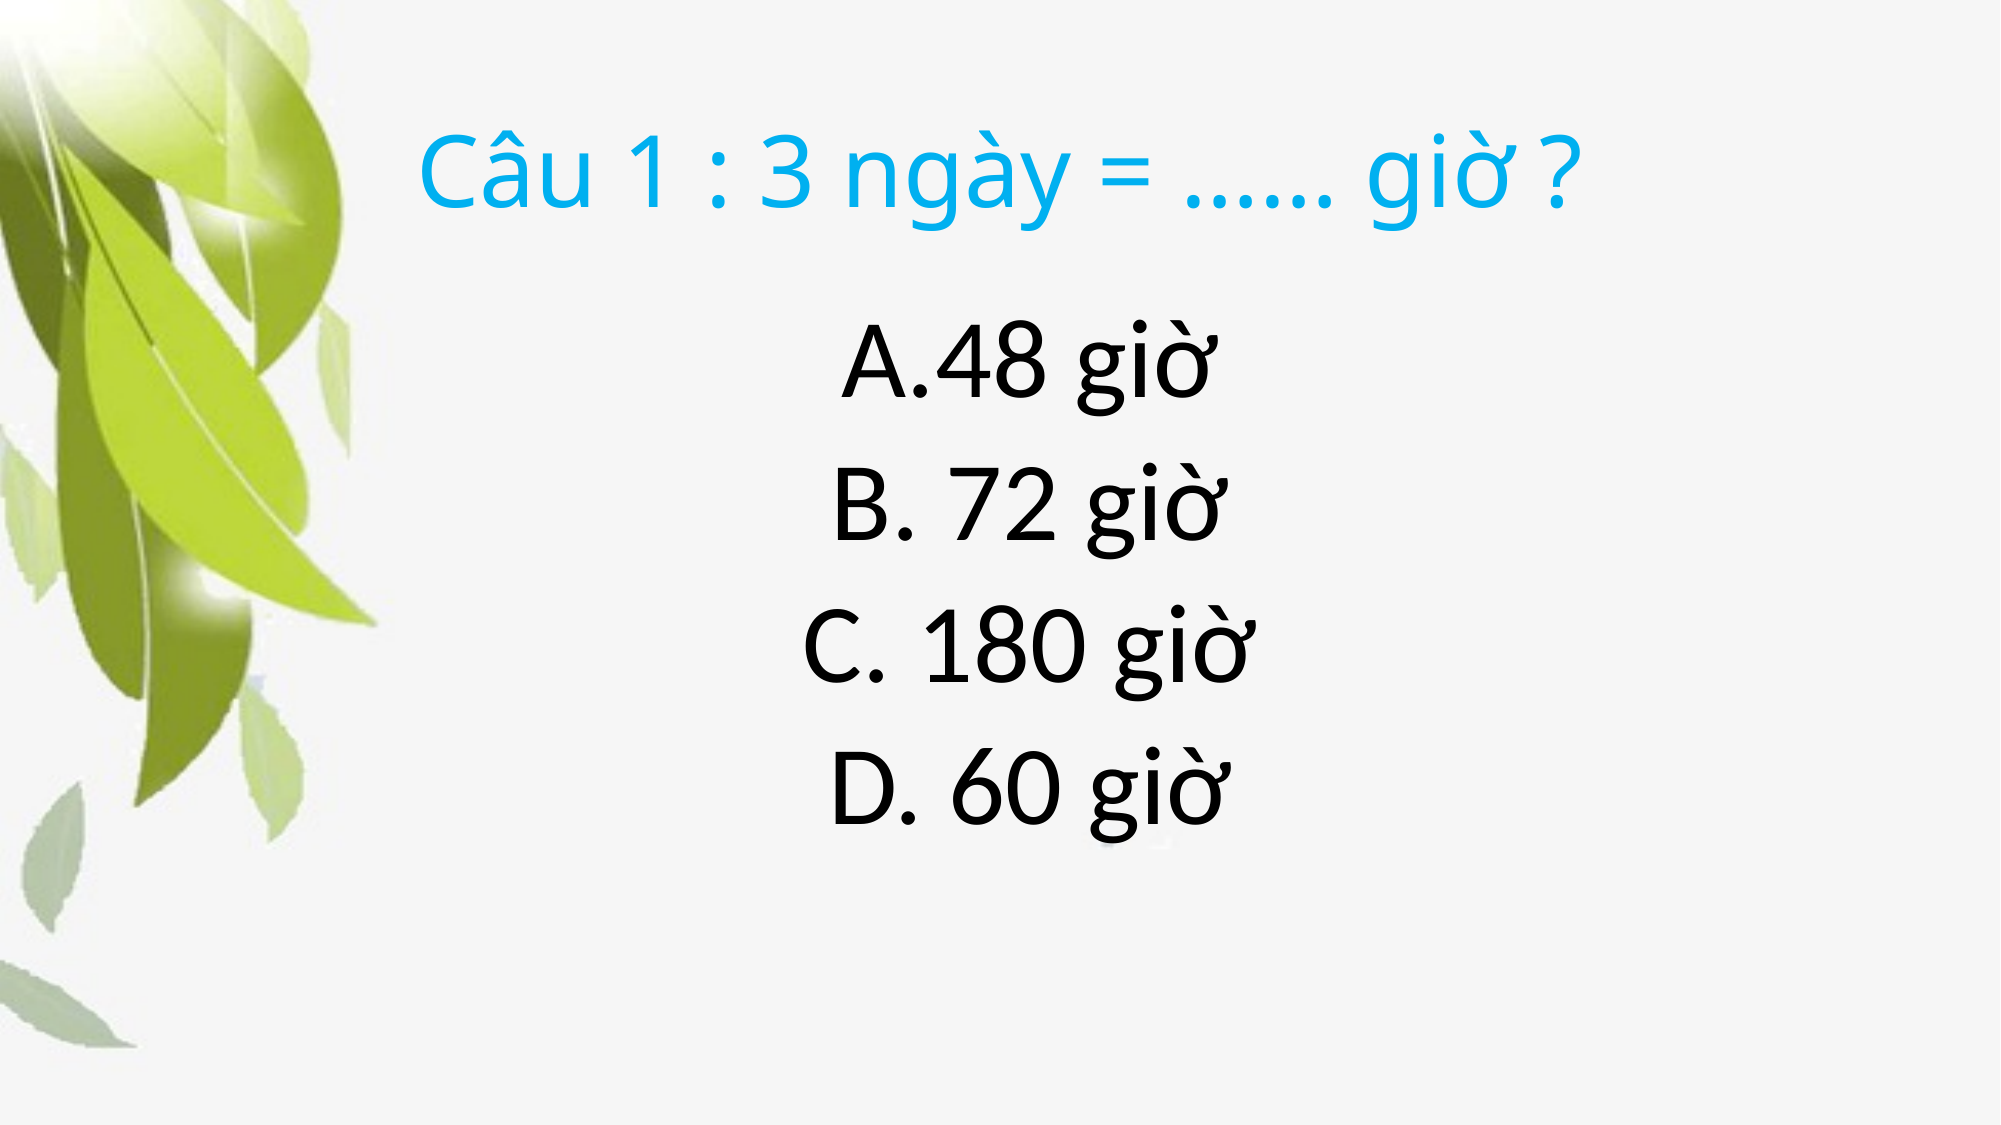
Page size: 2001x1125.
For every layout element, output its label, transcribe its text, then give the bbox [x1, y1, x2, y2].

picture [0, 0, 2001, 1125]
title Câu 1 : 3 ngày = …… giờ ? [249, 85, 1750, 237]
subtitle 48 giờ B. 72 giờ C. 180 giờ D. 60 giờ [279, 293, 1780, 967]
